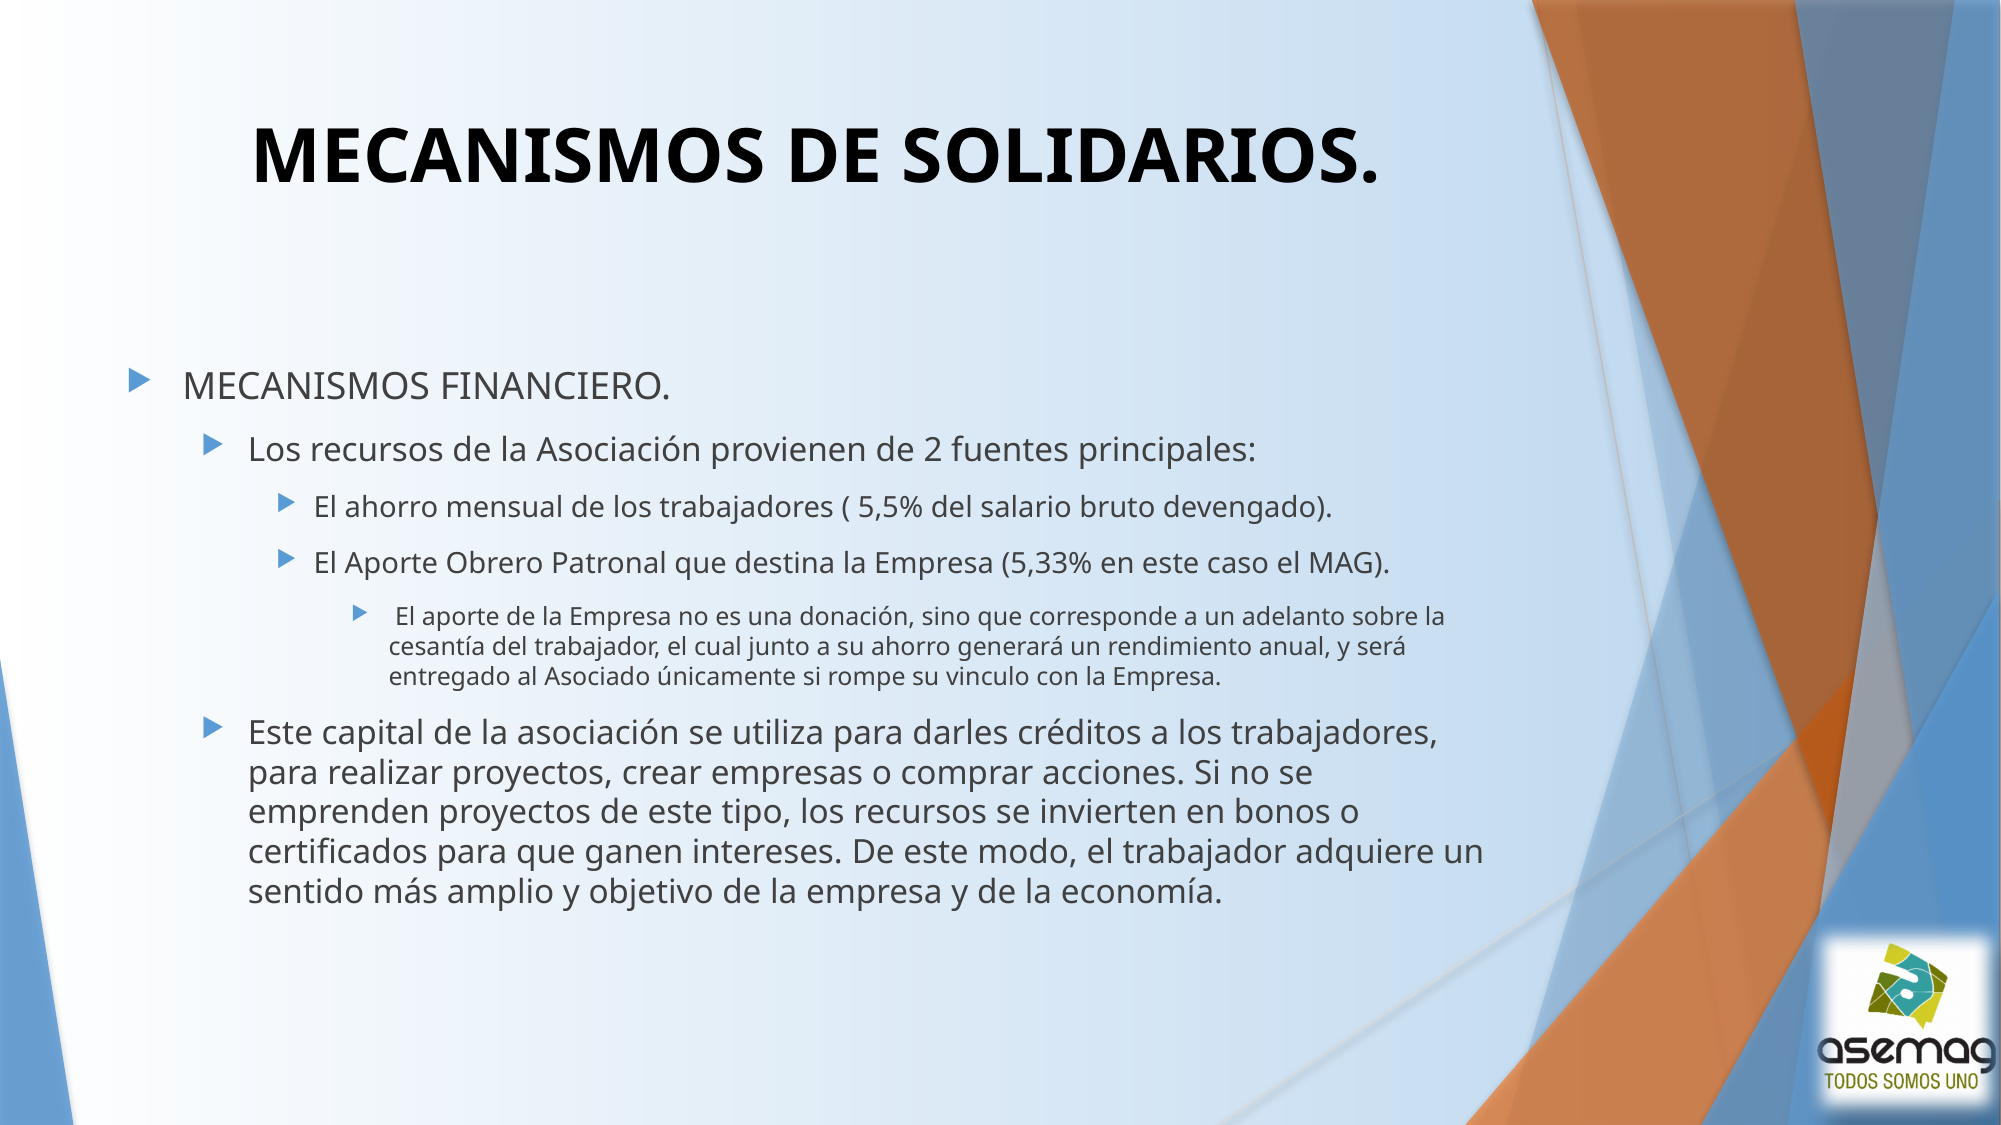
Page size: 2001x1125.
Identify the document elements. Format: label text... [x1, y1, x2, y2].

picture [1828, 942, 1986, 1101]
title MECANISMOS DE SOLIDARIOS. [111, 99, 1522, 317]
list MECANISMOS FINANCIERO. Los recursos de la Asociación provienen de 2 fuentes principales: El ahorro mensual de los trabajadores ( 5,5% del salario bruto devengado). El Aporte Obrero Patronal que destina la Empresa (5,33% en este caso el MAG). El aporte de la Empresa no es una donación, sino que corresponde a un adelanto sobre la cesantía del trabajador, el cual junto a su ahorro generará un rendimiento anual, y será entregado al Asociado únicamente si rompe su vinculo con la Empresa. Este capital de la asociación se utiliza para darles créditos a los trabajadores, para realizar proyectos, crear empresas o comprar acciones. Si no se emprenden proyectos de este tipo, los recursos se invierten en bonos o certificados para que ganen intereses. De este modo, el trabajador adquiere un sentido más amplio y objetivo de la empresa y de la economía. [111, 354, 1522, 992]
